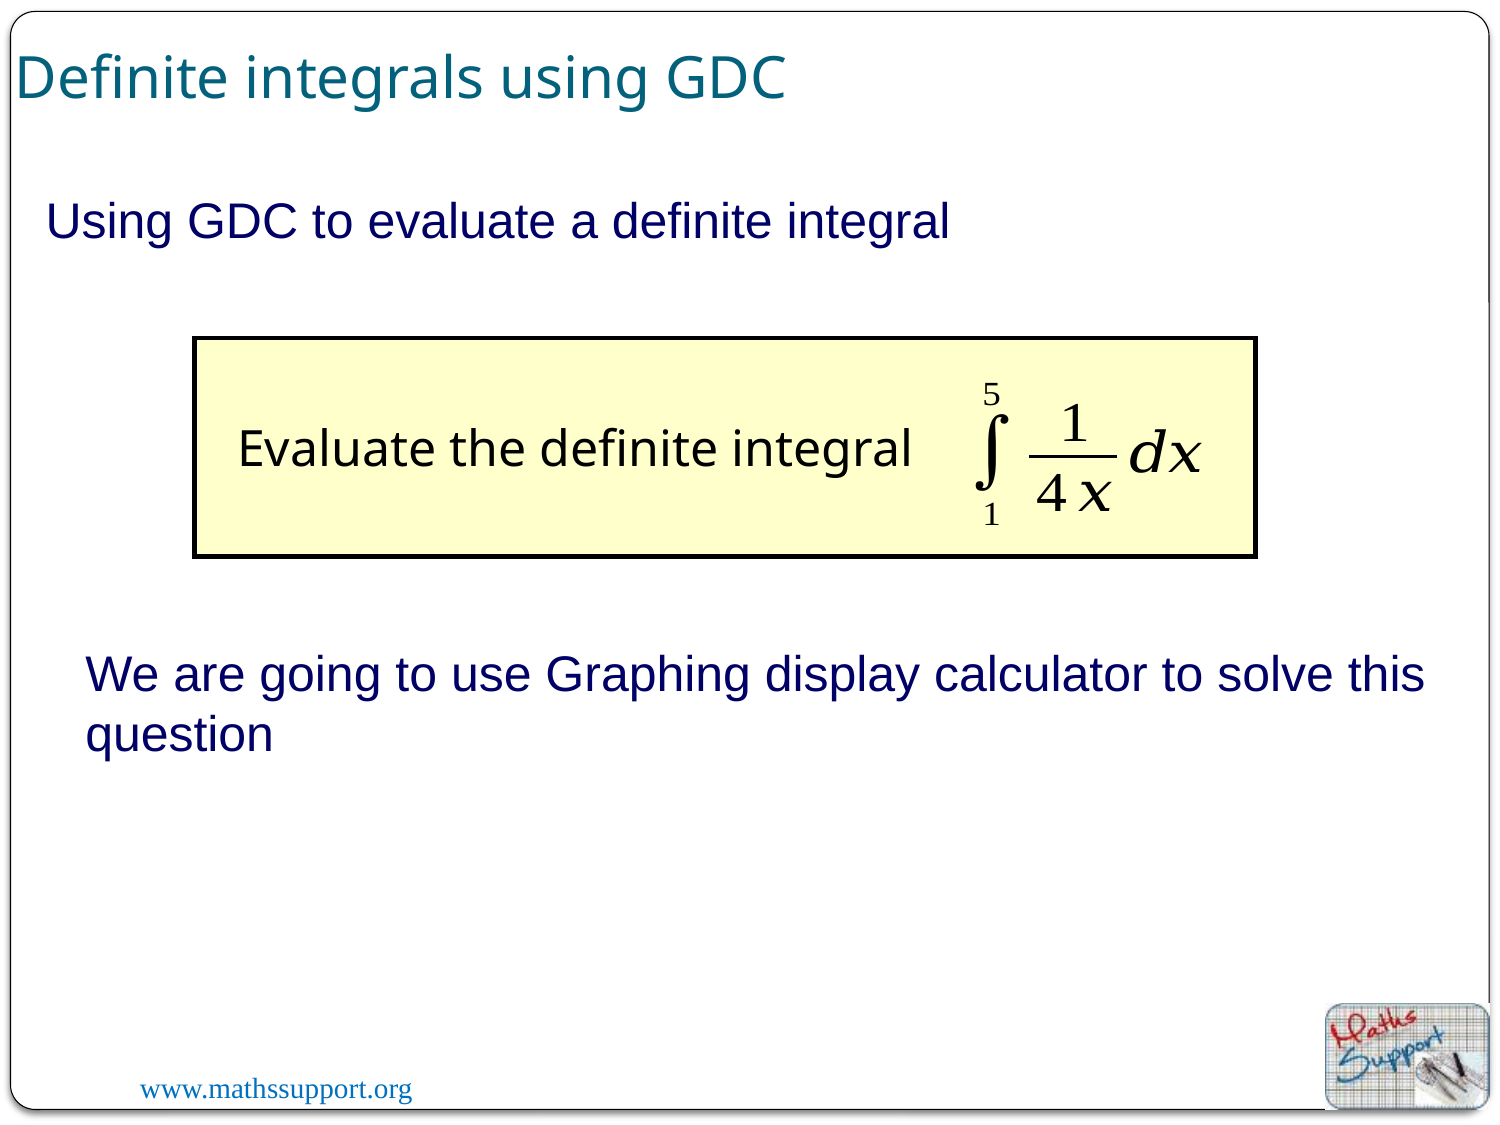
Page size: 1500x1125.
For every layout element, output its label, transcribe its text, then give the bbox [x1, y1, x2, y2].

text_box We are going to use Graphing display calculator to solve this question [70, 634, 1458, 769]
text_box [130, 1074, 414, 1109]
picture [1325, 1003, 1490, 1110]
text_box Using GDC to evaluate a definite integral [30, 181, 1128, 257]
title Definite integrals using GDC [0, 0, 1350, 126]
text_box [194, 337, 1256, 573]
